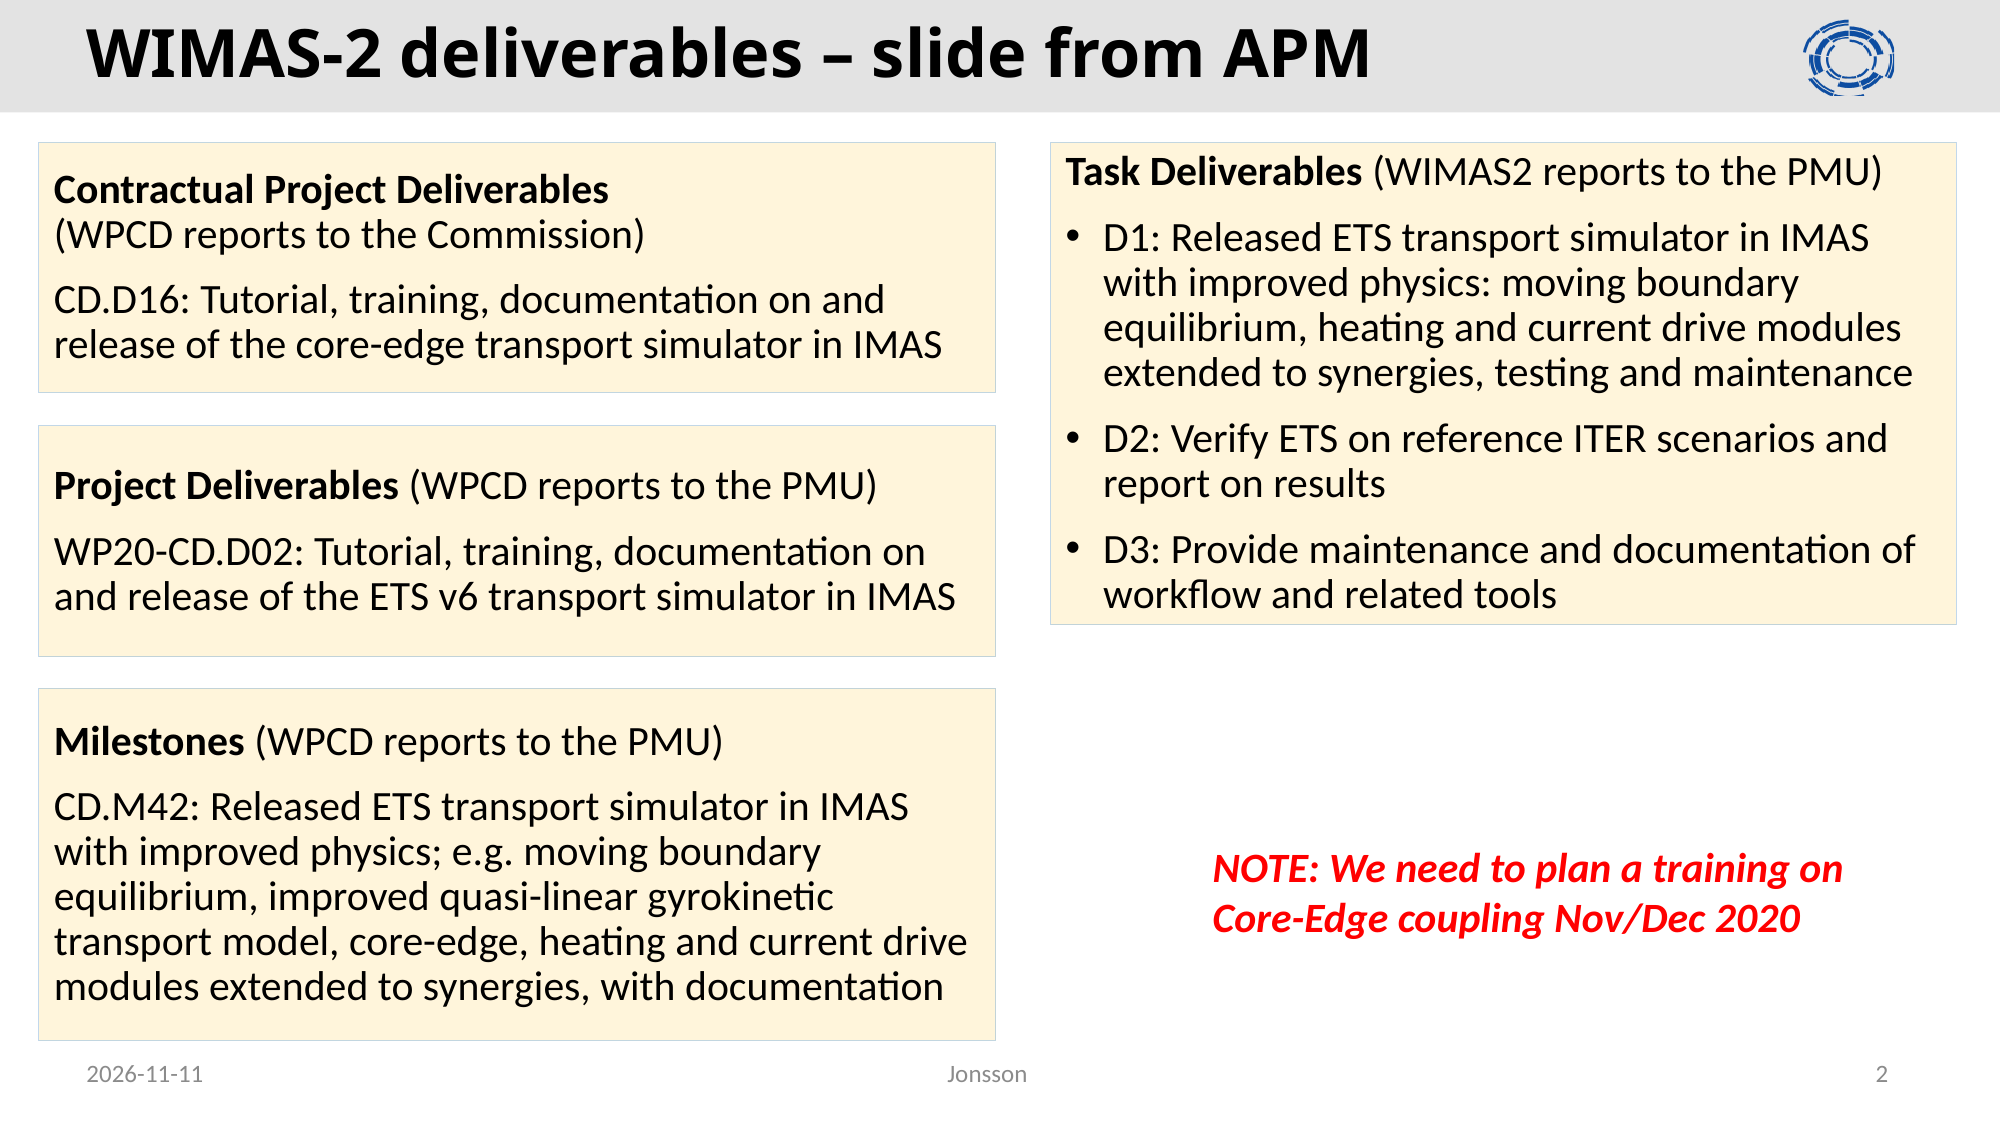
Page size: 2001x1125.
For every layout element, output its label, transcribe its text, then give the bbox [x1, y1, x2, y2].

text_box Project Deliverables (WPCD reports to the PMU) WP20-CD.D02: Tutorial, training, documentation on and release of the ETS v6 transport simulator in IMAS [38, 425, 996, 657]
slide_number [71, 1042, 522, 1103]
title WIMAS-2 deliverables – slide from APM [71, 19, 1803, 93]
text_box Task Deliverables (WIMAS2 reports to the PMU) D1: Released ETS transport simulator in IMAS with improved physics: moving boundary equilibrium, heating and current drive modules extended to synergies, testing and maintenance D2: Verify ETS on reference ITER scenarios and report on results D3: Provide maintenance and documentation of workflow and related tools [1050, 142, 1957, 625]
text_box NOTE: We need to plan a training on Core-Edge coupling Nov/Dec 2020 [1197, 833, 1865, 949]
text_box Milestones (WPCD reports to the PMU) CD.M42: Released ETS transport simulator in IMAS with improved physics; e.g. moving boundary equilibrium, improved quasi-linear gyrokinetic transport model, core-edge, heating and current drive modules extended to synergies, with documentation [38, 688, 996, 1041]
slide_number 2 [1453, 1042, 1904, 1103]
list Contractual Project Deliverables (WPCD reports to the Commission) CD.D16: Tutorial, training, documentation on and release of the core-edge transport simulator in IMAS [38, 142, 996, 393]
footer Jonsson [650, 1042, 1325, 1103]
